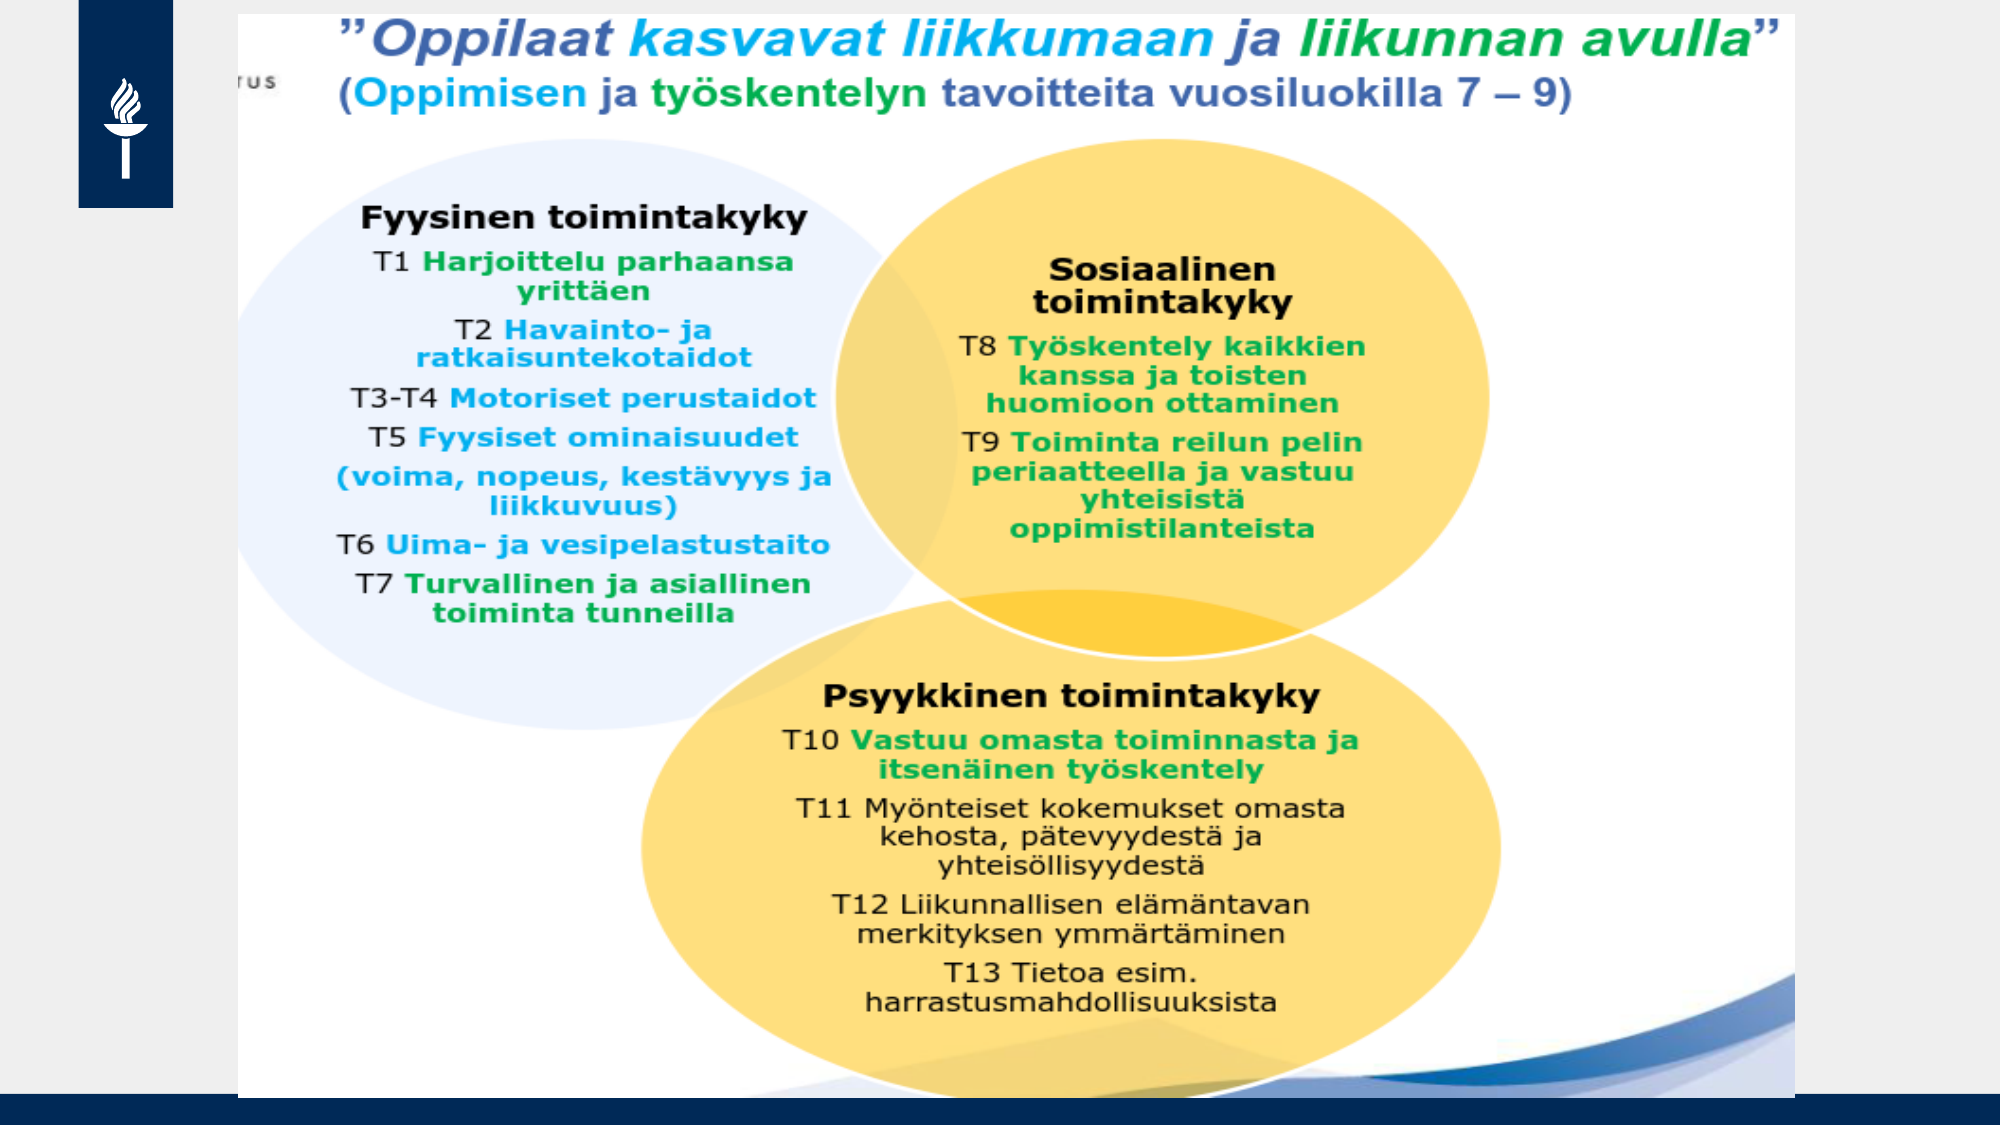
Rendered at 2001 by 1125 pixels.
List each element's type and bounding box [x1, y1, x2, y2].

list [238, 14, 1795, 1098]
